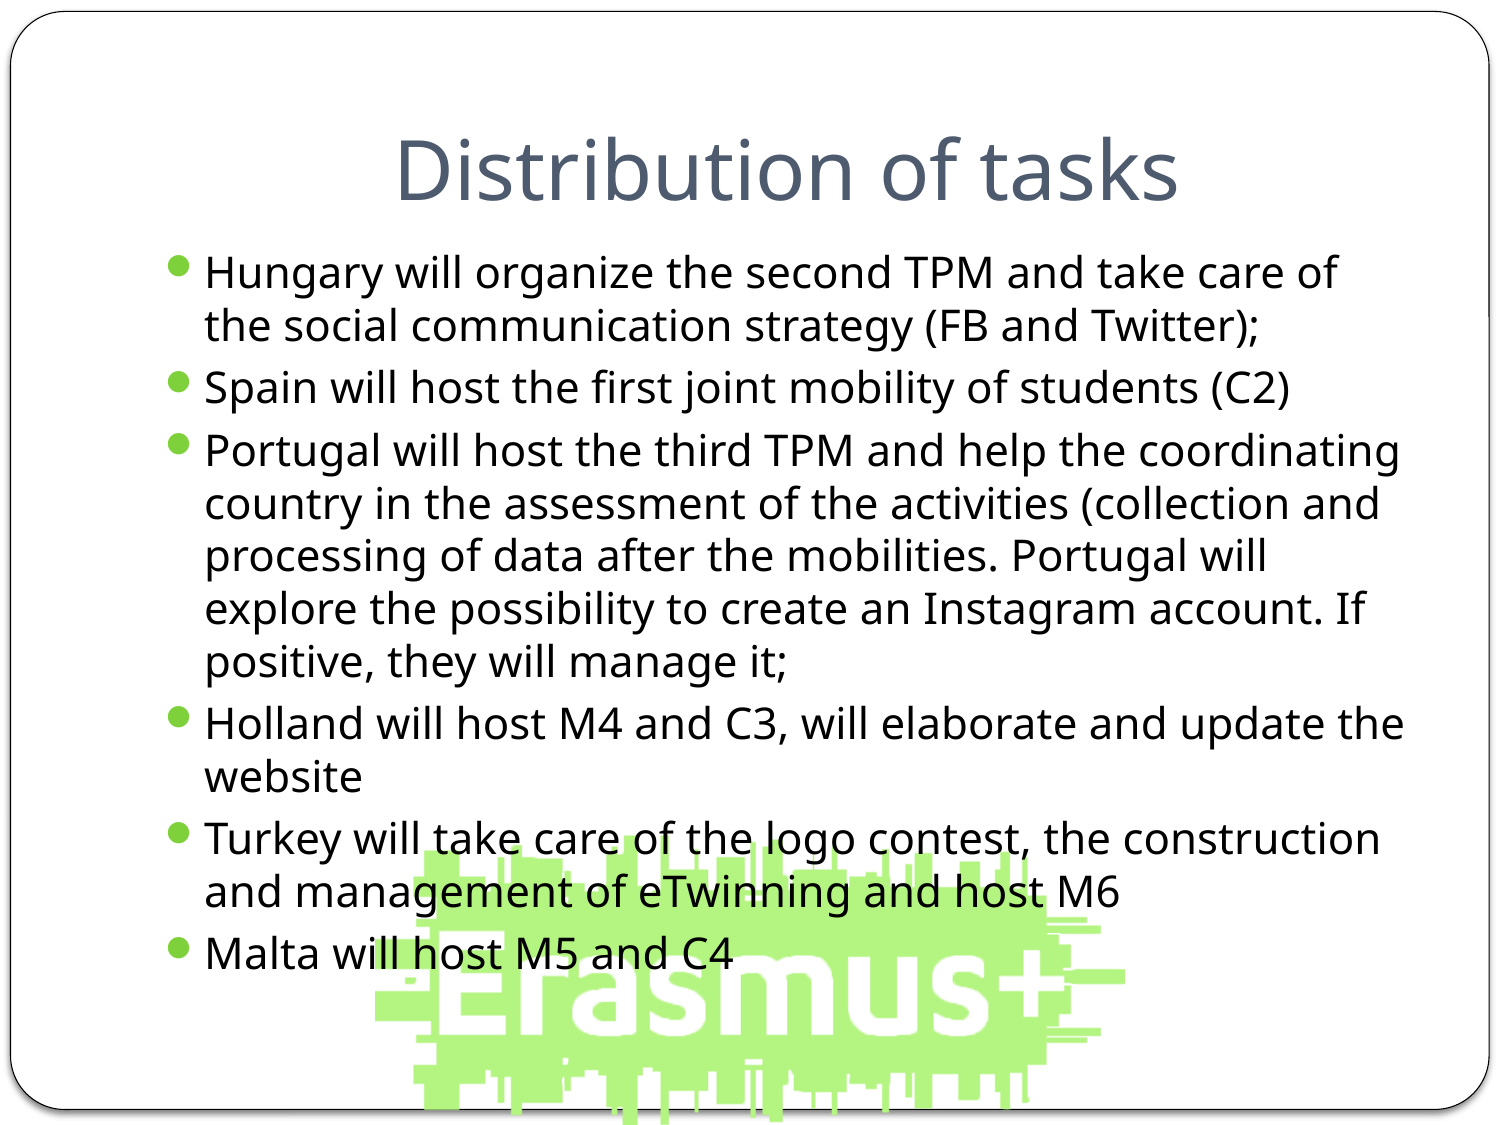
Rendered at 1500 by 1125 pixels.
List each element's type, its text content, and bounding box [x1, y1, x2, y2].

title Distribution of tasks [150, 45, 1425, 233]
list Hungary will organize the second TPM and take care of the social communication strategy (FB and Twitter); Spain will host the first joint mobility of students (C2) Portugal will host the third TPM and help the coordinating country in the assessment of the activities (collection and processing of data after the mobilities. Portugal will explore the possibility to create an Instagram account. If positive, they will manage it; Holland will host M4 and C3, will elaborate and update the website Turkey will take care of the logo contest, the construction and management of eTwinning and host M6 Malta will host M5 and C4 [150, 237, 1425, 1024]
picture [374, 715, 1126, 1125]
